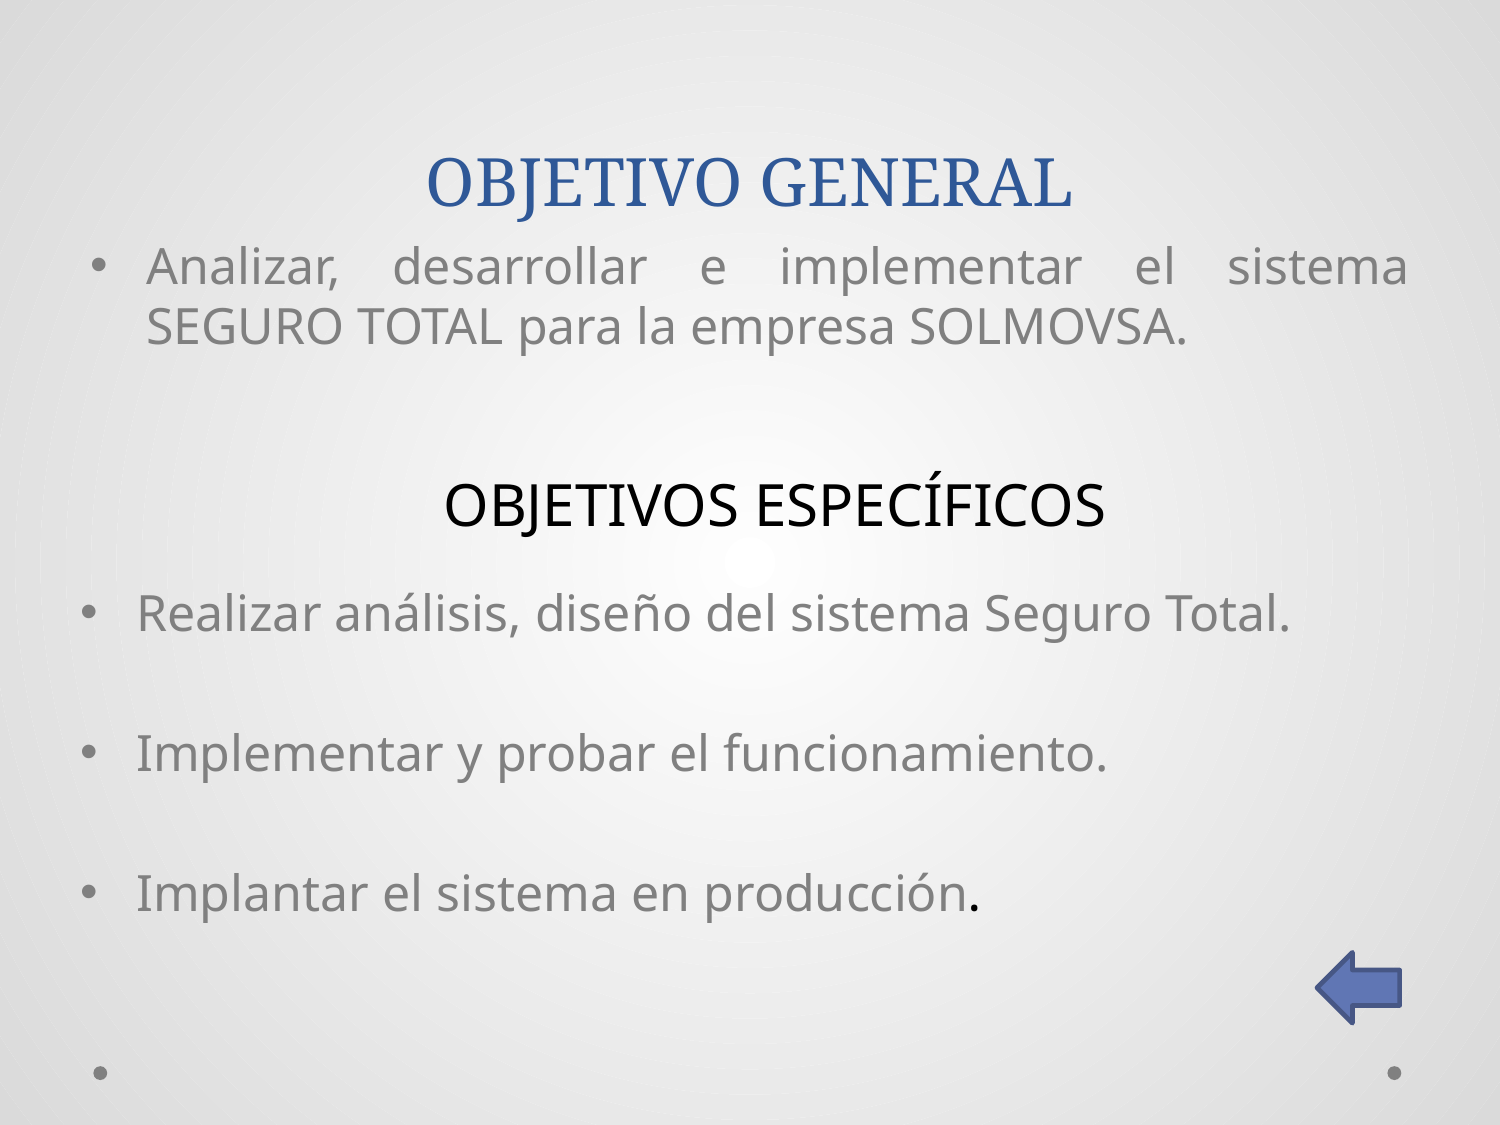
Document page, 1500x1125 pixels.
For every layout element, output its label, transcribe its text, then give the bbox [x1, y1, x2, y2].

title OBJETIVO GENERAL [75, 30, 1425, 227]
text_box Realizar análisis, diseño del sistema Seguro Total. Implementar y probar el funcionamiento. Implantar el sistema en producción. [64, 574, 1483, 1059]
list Analizar, desarrollar e implementar el sistema SEGURO TOTAL para la empresa SOLMOVSA. [75, 227, 1425, 398]
text_box OBJETIVOS ESPECÍFICOS [99, 408, 1450, 574]
text_box [1314, 950, 1402, 1026]
